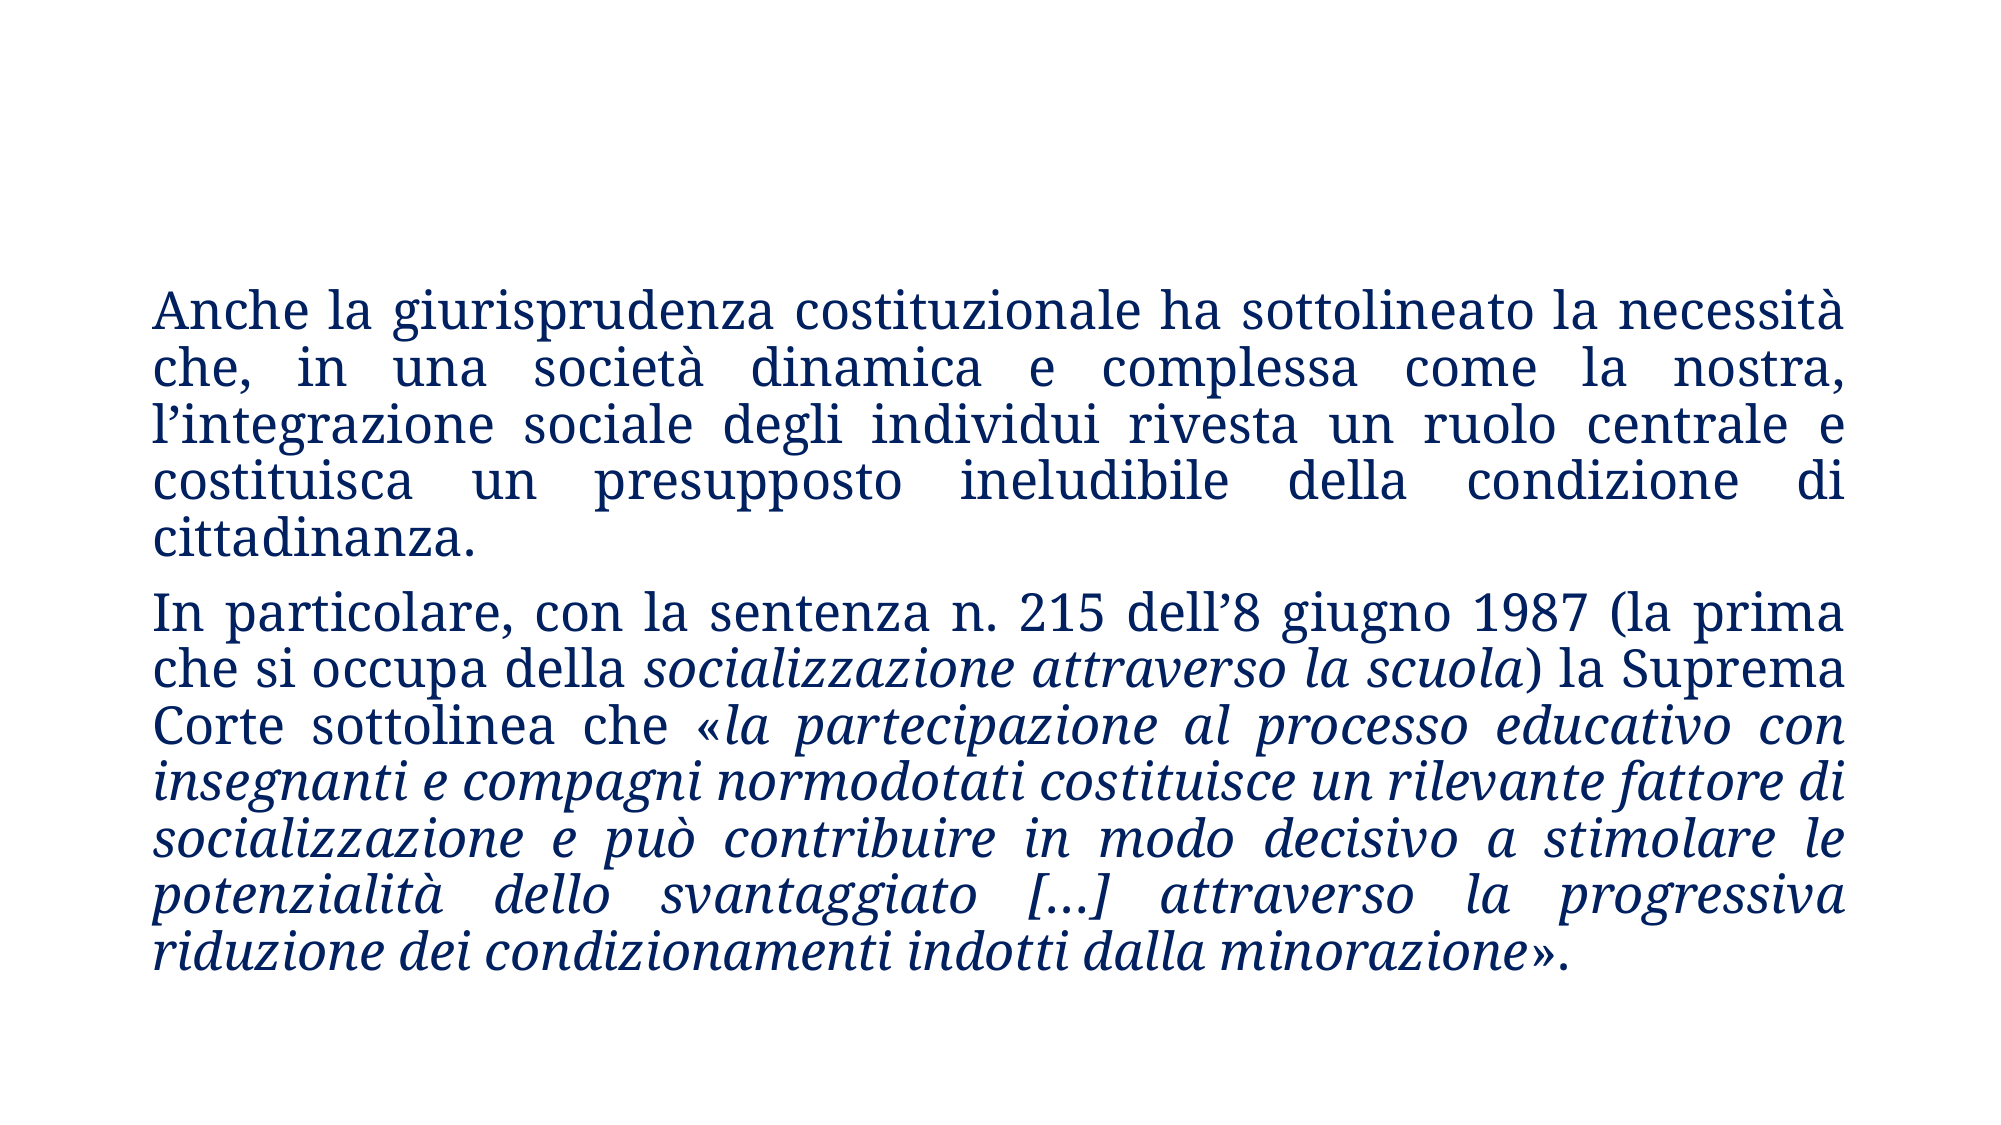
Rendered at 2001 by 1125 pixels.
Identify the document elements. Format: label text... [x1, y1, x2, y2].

list Anche la giurisprudenza costituzionale ha sottolineato la necessità che, in una società dinamica e complessa come la nostra, l’integrazione sociale degli individui rivesta un ruolo centrale e costituisca un presupposto ineludibile della condizione di cittadinanza. In particolare, con la sentenza n. 215 dell’8 giugno 1987 (la prima che si occupa della socializzazione attraverso la scuola) la Suprema Corte sottolinea che «la partecipazione al processo educativo con insegnanti e compagni normodotati costituisce un rilevante fattore di socializzazione e può contribuire in modo decisivo a stimolare le potenzialità dello svantaggiato […] attraverso la progressiva riduzione dei condizionamenti indotti dalla minorazione». [137, 277, 1863, 992]
